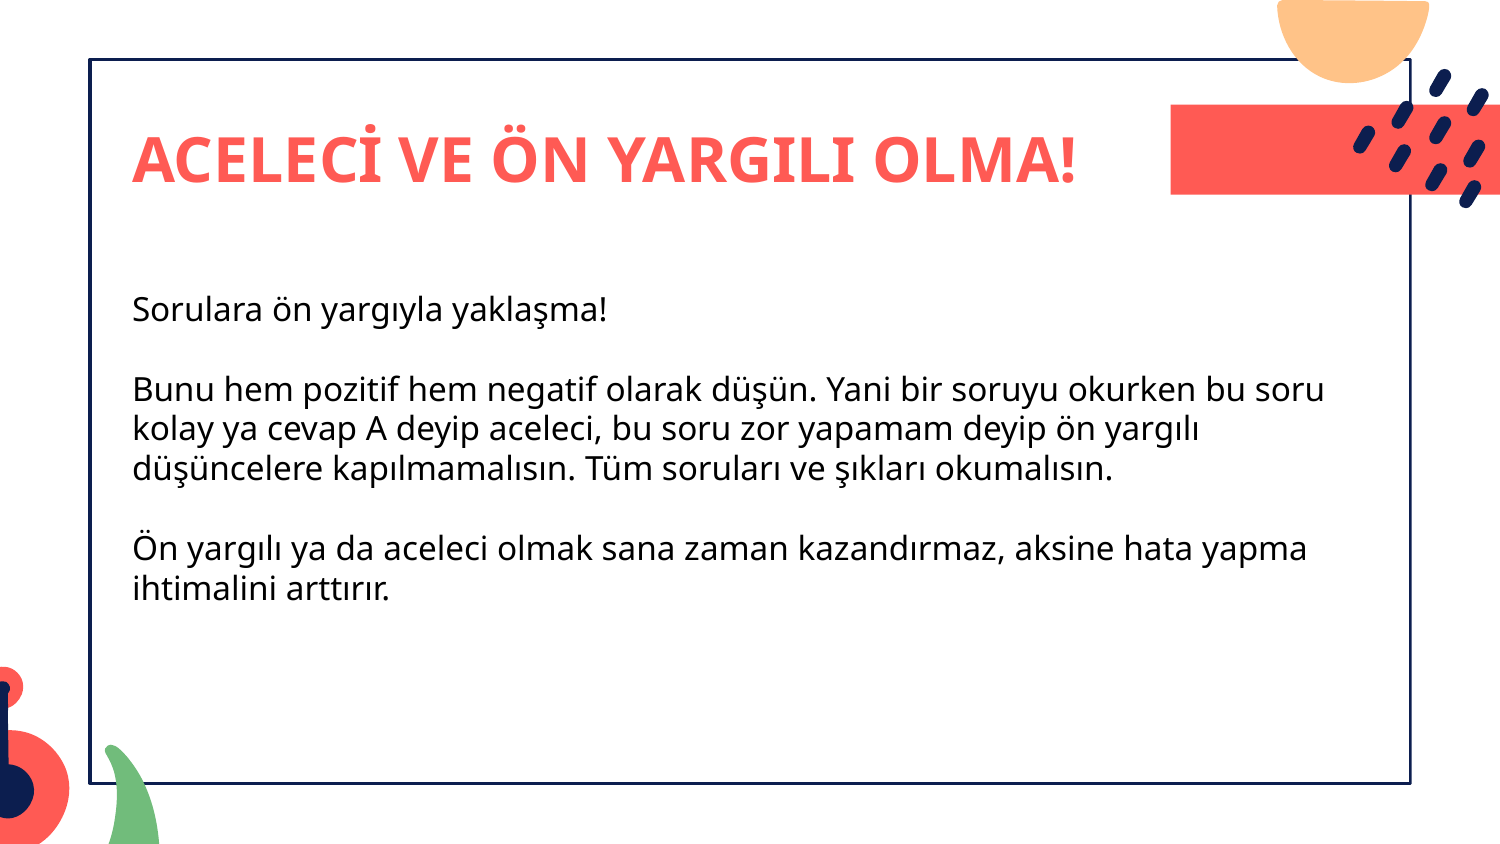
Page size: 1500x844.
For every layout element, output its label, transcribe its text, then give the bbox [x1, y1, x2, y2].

text_box [1277, 0, 1430, 84]
title ACELECİ VE ÖN YARGILI OLMA! [116, 104, 1347, 199]
text_box [1170, 104, 1347, 195]
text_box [1352, 68, 1490, 209]
text_box [1493, 104, 1500, 195]
list Sorulara ön yargıyla yaklaşma! Bunu hem pozitif hem negatif olarak düşün. Yani bir soruyu okurken bu soru kolay ya cevap A deyip aceleci, bu soru zor yapamam deyip ön yargılı düşüncelere kapılmamalısın. Tüm soruları ve şıkları okumalısın. Ön yargılı ya da aceleci olmak sana zaman kazandırmaz, aksine hata yapma ihtimalini arttırır. [116, 272, 1383, 750]
